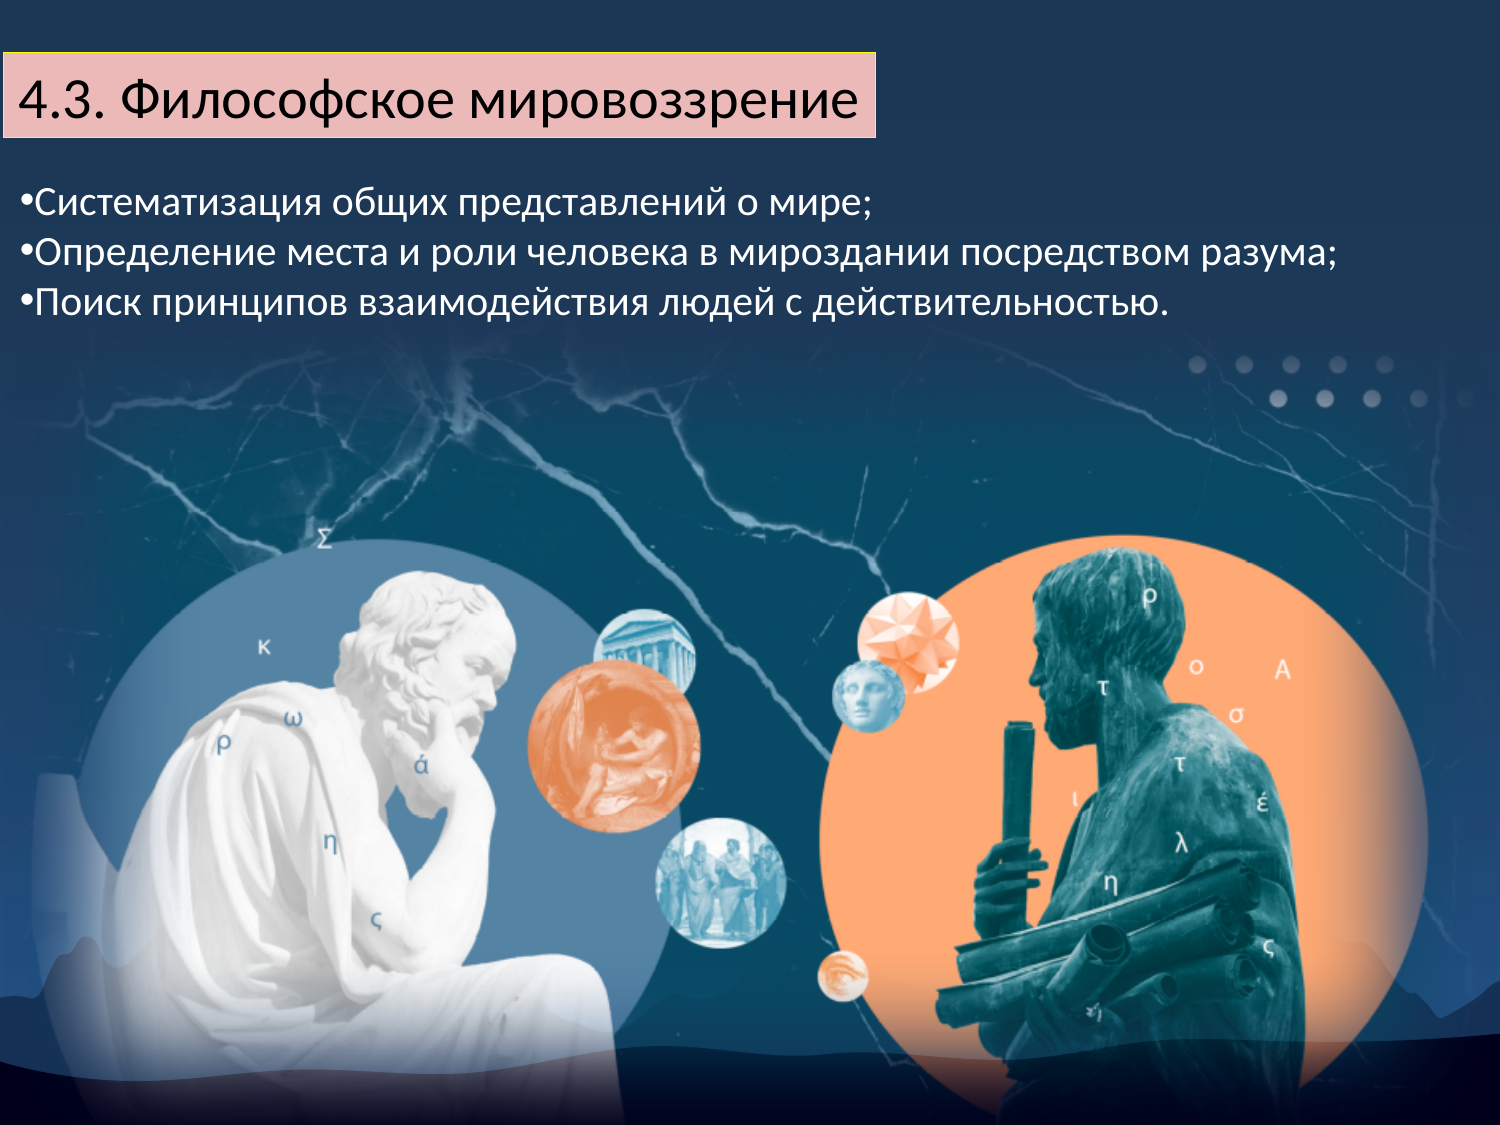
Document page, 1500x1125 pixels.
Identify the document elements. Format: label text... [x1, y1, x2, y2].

text_box Систематизация общих представлений о мире; Определение места и роли человека в мироздании посредством разума; Поиск принципов взаимодействия людей с действительностью. [5, 166, 1354, 306]
text_box 4.3. Философское мировоззрение [3, 52, 876, 138]
picture [0, 0, 1500, 1125]
